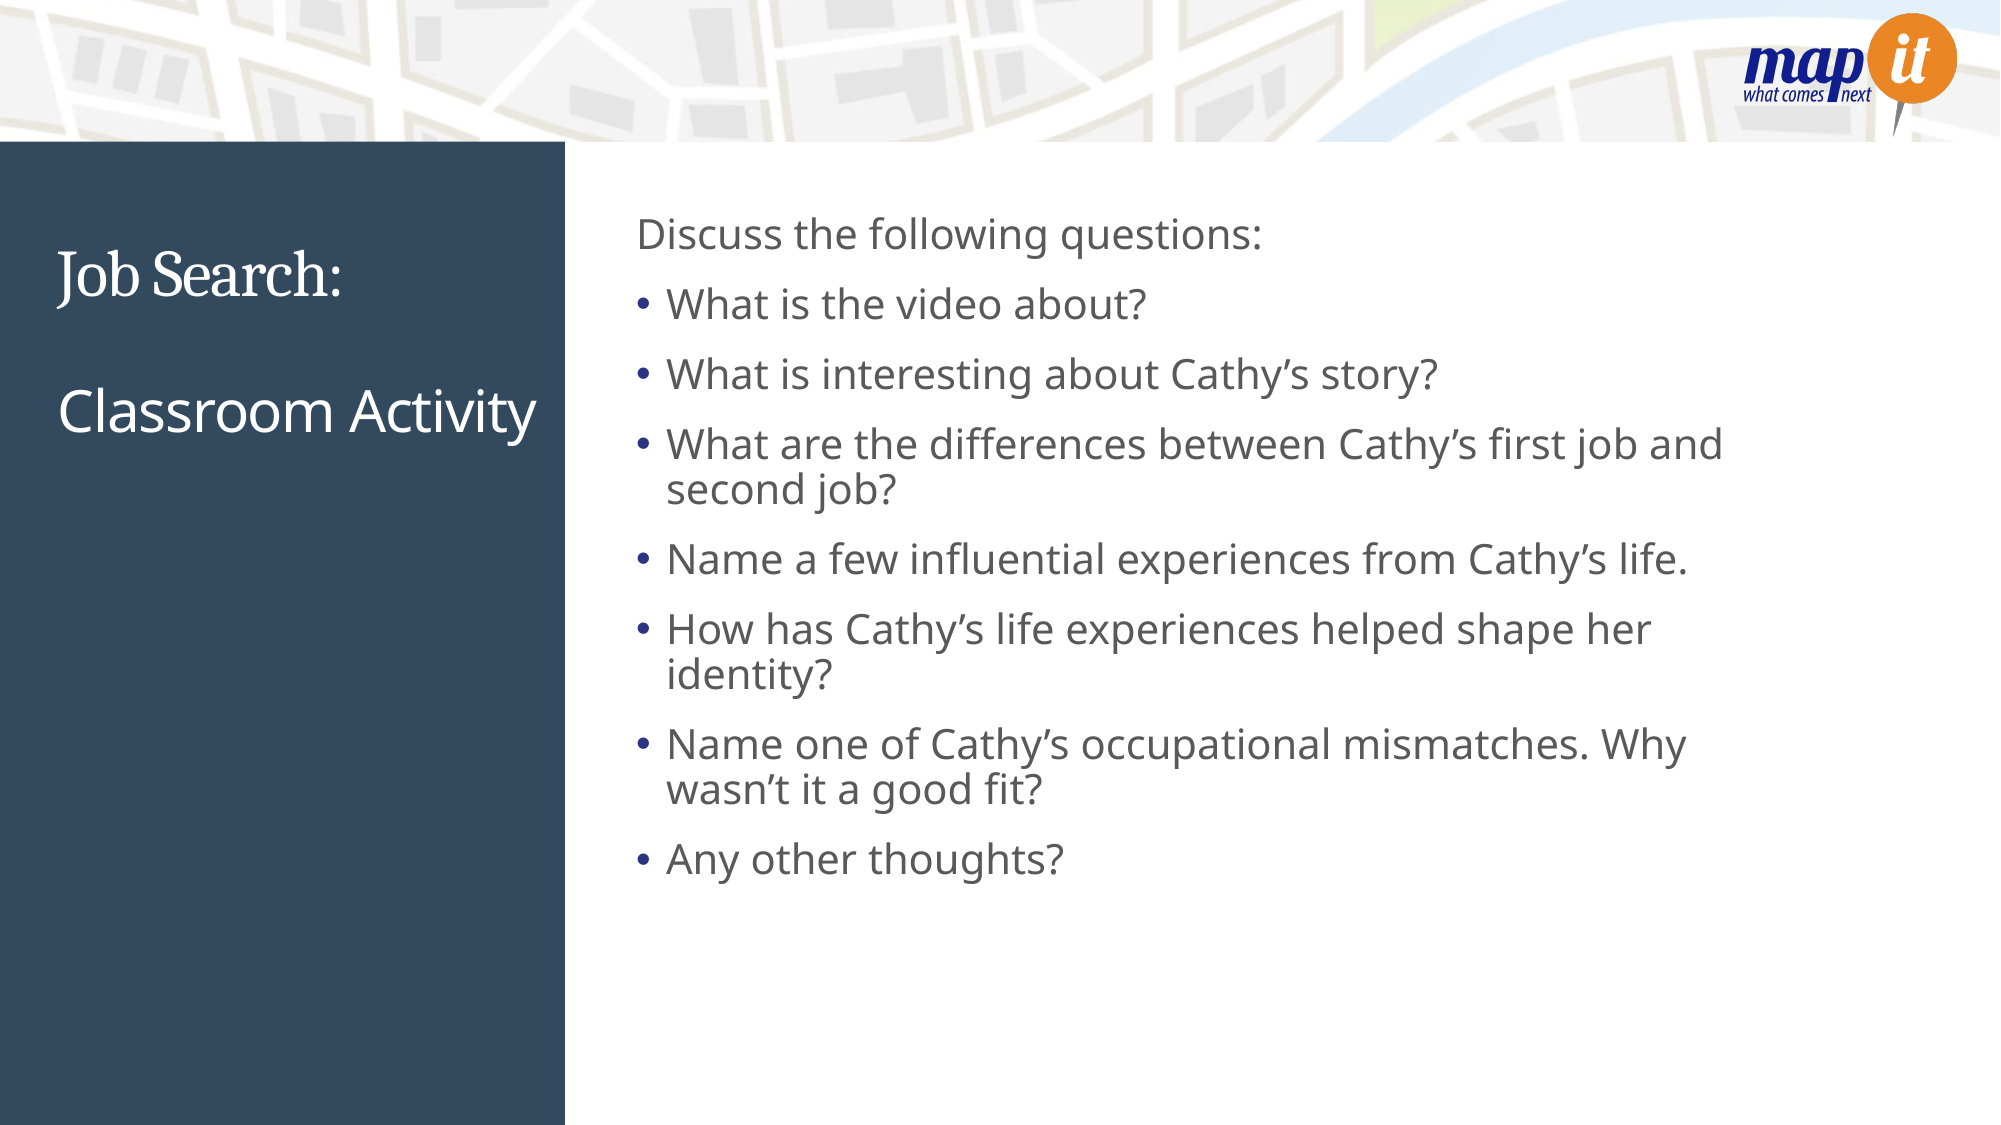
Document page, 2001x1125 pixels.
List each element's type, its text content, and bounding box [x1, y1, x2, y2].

title Job Search: [41, 231, 612, 747]
picture [0, 0, 2000, 142]
text_box Classroom Activity [42, 374, 613, 891]
text_box Discuss the following questions: What is the video about? What is interesting about Cathy’s story? What are the differences between Cathy’s first job and second job? Name a few influential experiences from Cathy’s life. How has Cathy’s life experiences helped shape her identity? Name one of Cathy’s occupational mismatches. Why wasn’t it a good fit? Any other thoughts? [620, 162, 1821, 1014]
